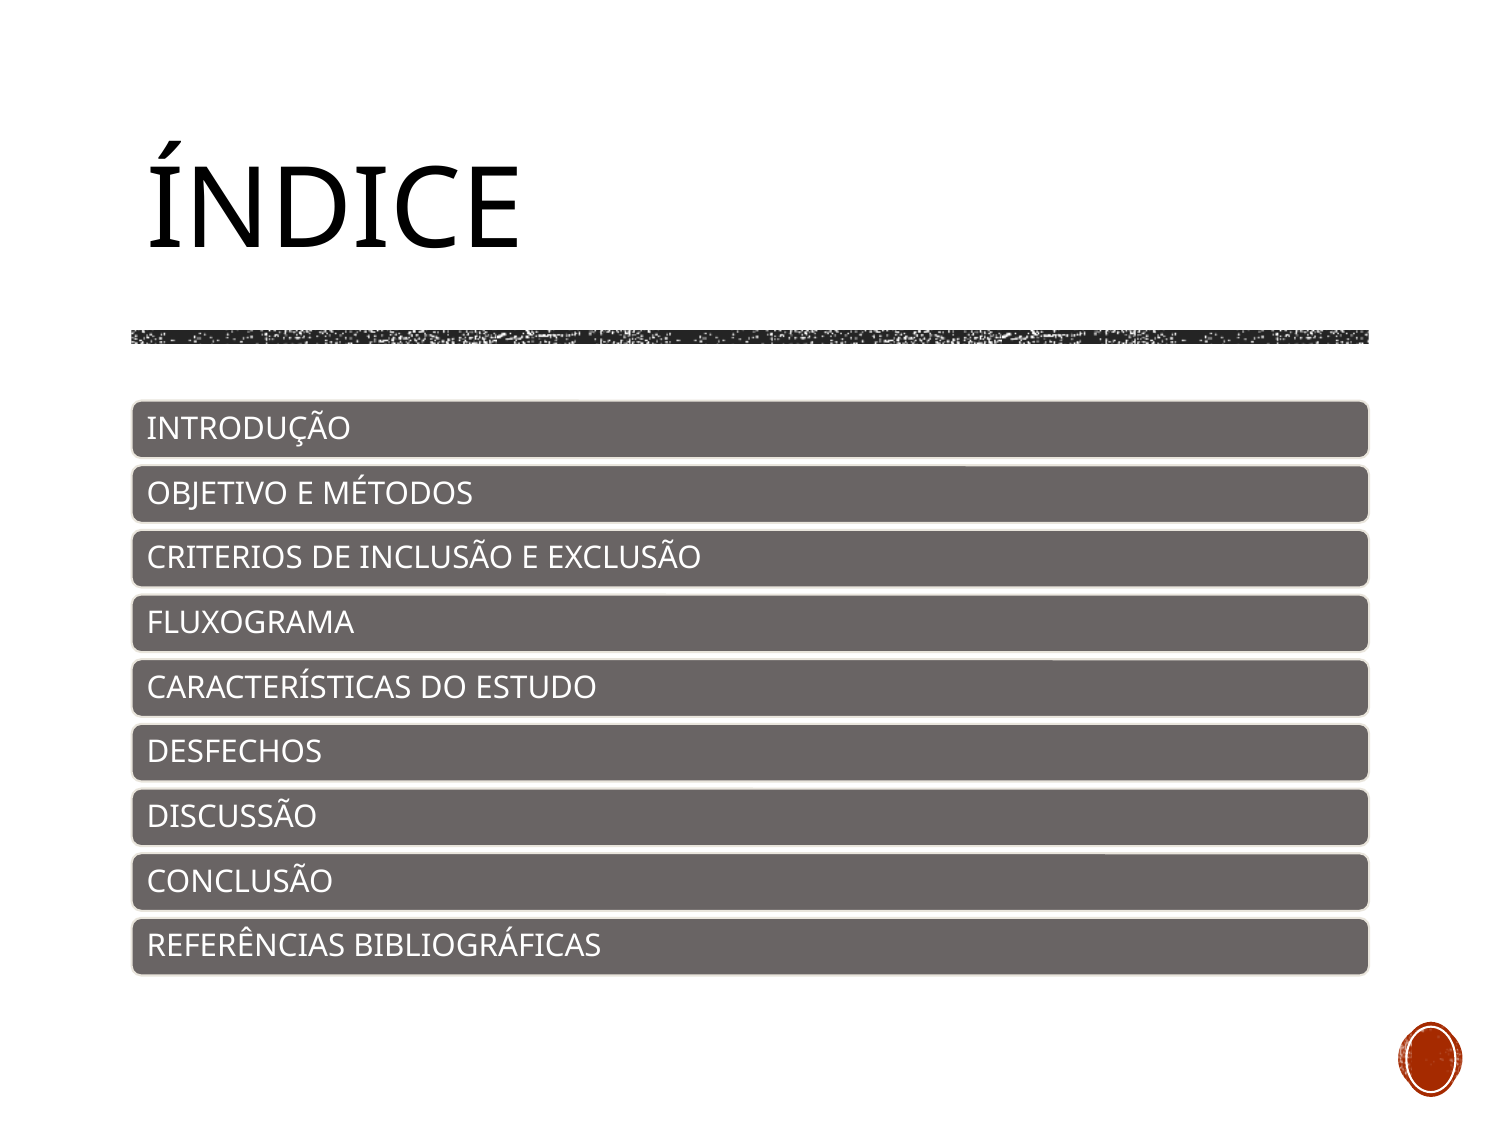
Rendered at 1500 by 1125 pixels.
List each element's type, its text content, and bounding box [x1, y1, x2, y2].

title Índice [131, 79, 1370, 329]
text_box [133, 392, 1368, 984]
text_box [130, 329, 1370, 344]
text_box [1405, 1024, 1457, 1095]
